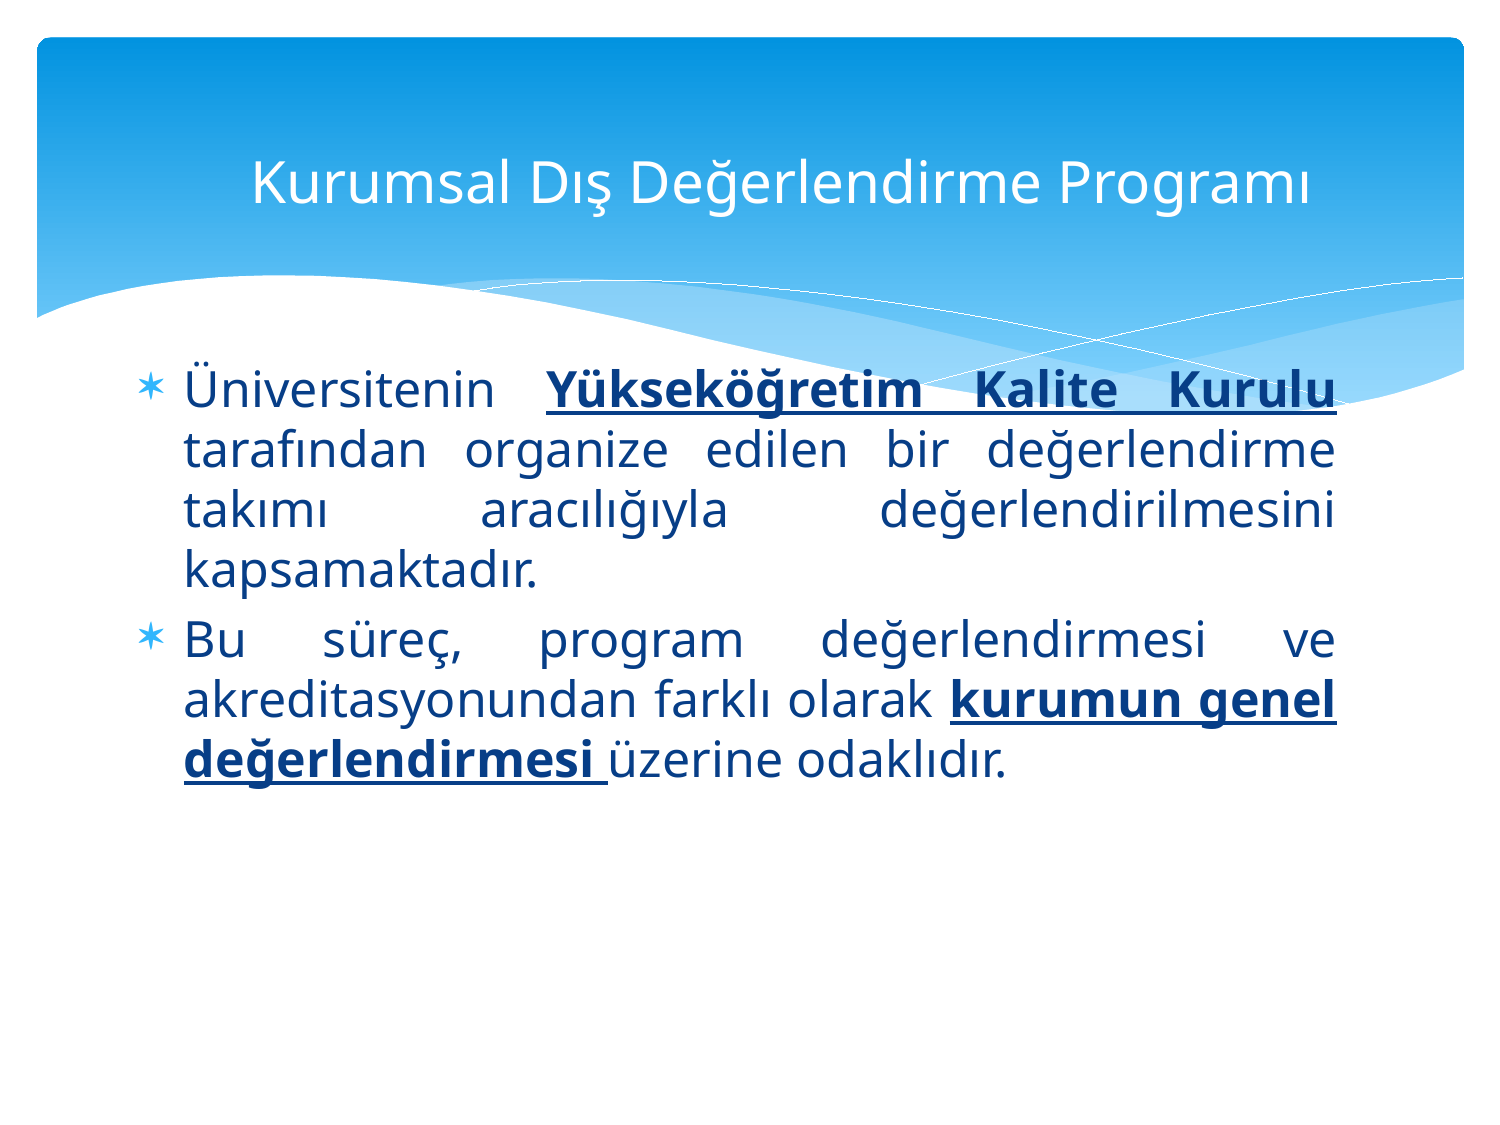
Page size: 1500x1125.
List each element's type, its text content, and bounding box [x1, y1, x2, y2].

list Üniversitenin Yükseköğretim Kalite Kurulu tarafından organize edilen bir değerlendirme takımı aracılığıyla değerlendirilmesini kapsamaktadır. Bu süreç, program değerlendirmesi ve akreditasyonundan farklı olarak kurumun genel değerlendirmesi üzerine odaklıdır. [123, 349, 1353, 926]
text_box Kurumsal Dış Değerlendirme Programı [236, 137, 1500, 222]
